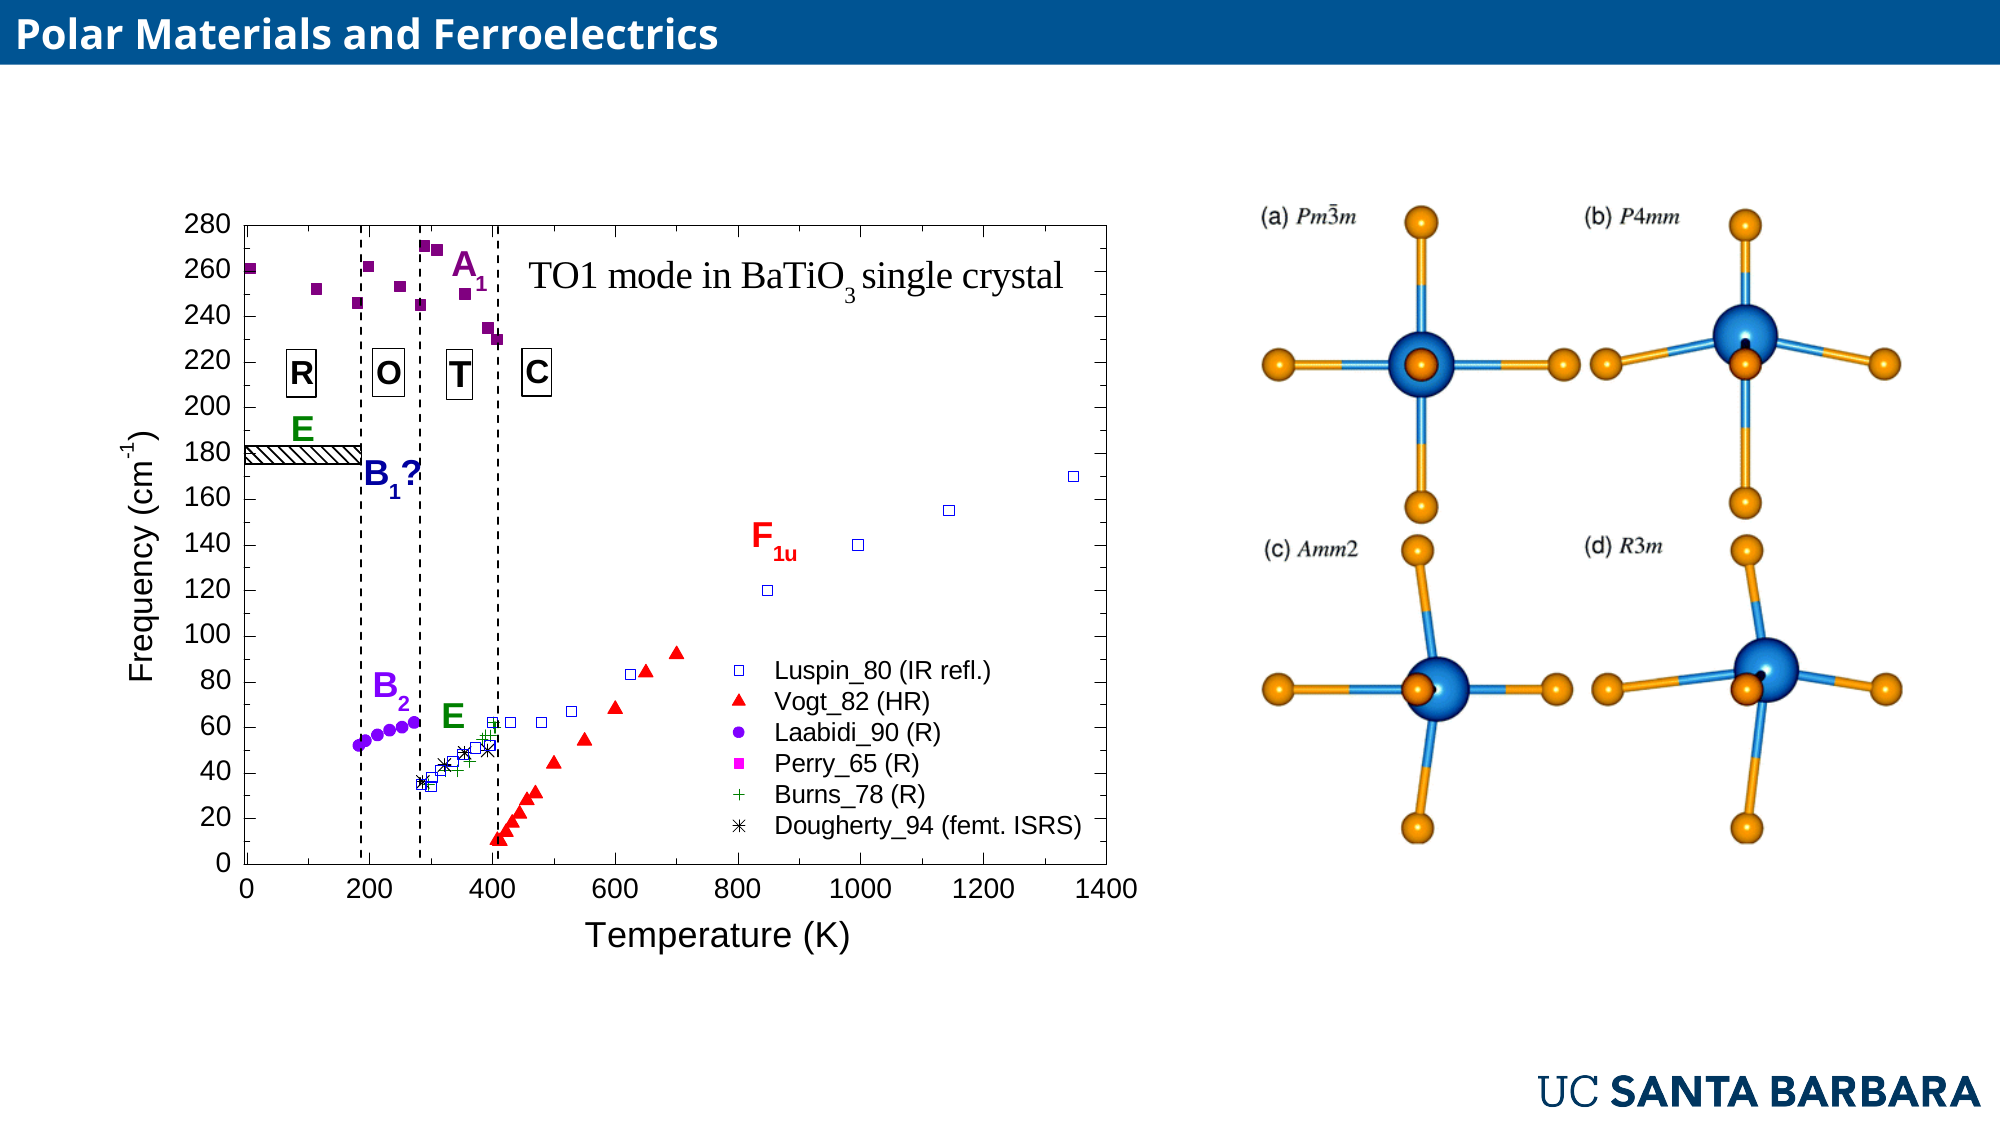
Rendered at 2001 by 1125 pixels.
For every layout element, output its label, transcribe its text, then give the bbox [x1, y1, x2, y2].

picture [1537, 1074, 1982, 1108]
picture [1258, 203, 1904, 847]
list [54, 109, 1218, 1016]
text_box Polar Materials and Ferroelectrics [0, 0, 2000, 65]
